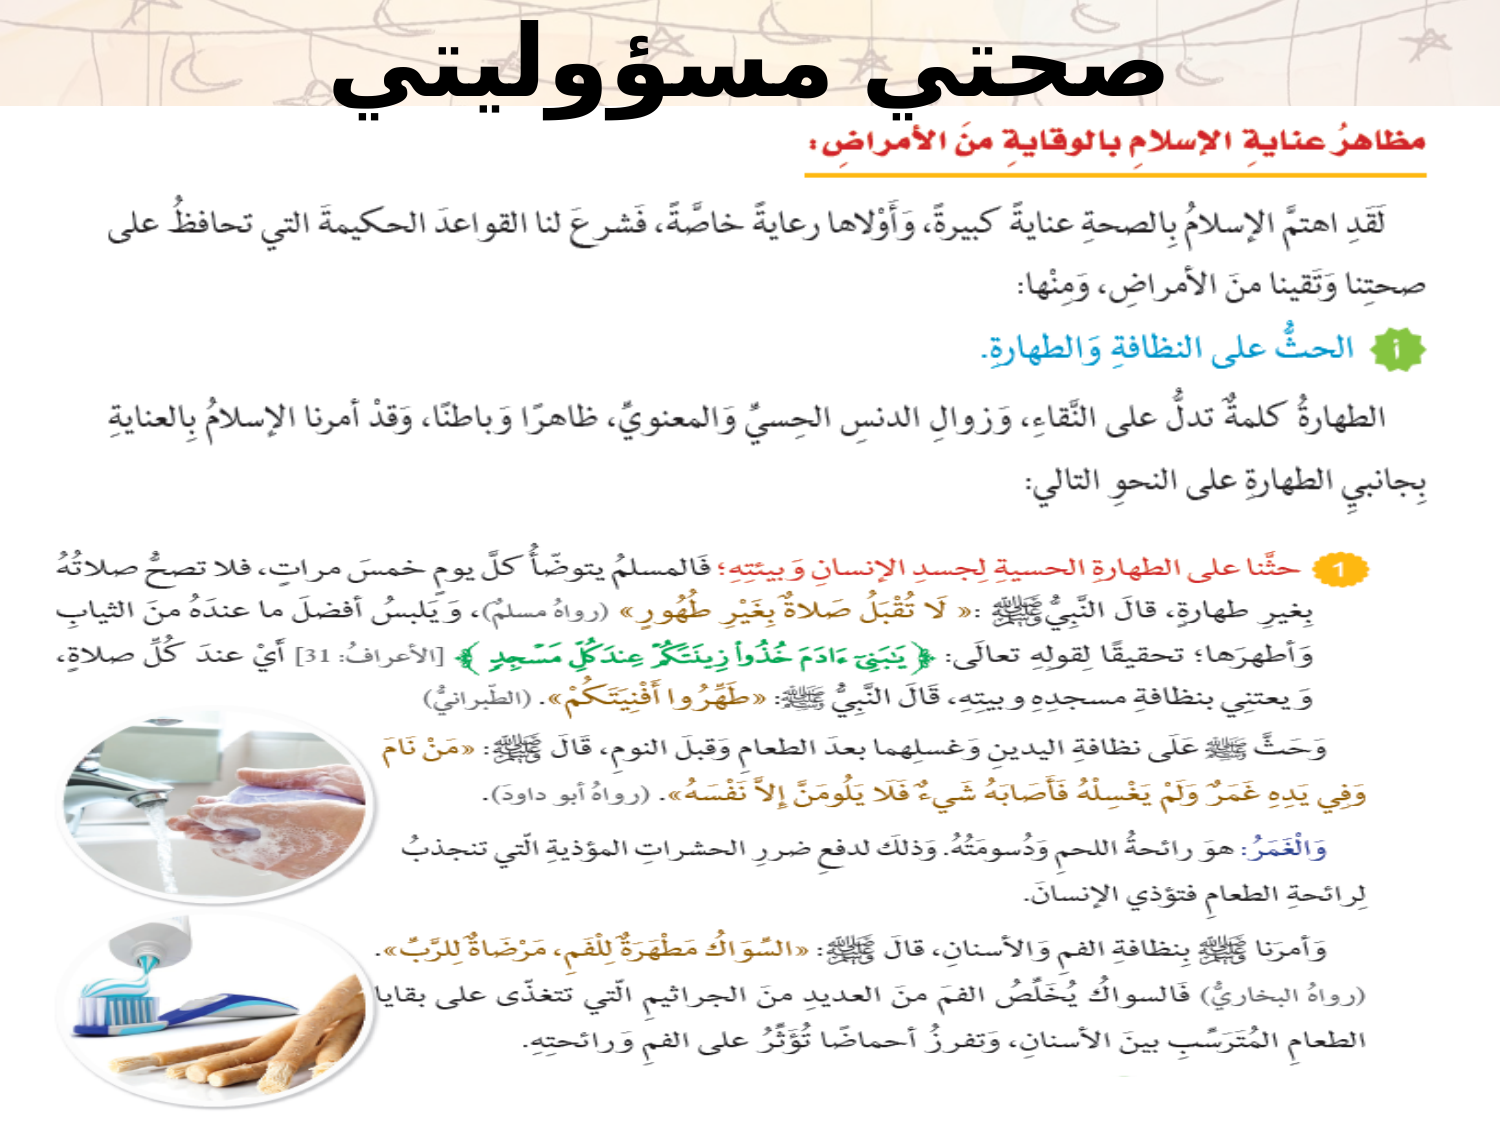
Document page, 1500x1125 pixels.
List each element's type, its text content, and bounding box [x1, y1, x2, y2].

text_box صحتي مسؤوليتي [312, 0, 1188, 105]
picture [0, 106, 1500, 1125]
